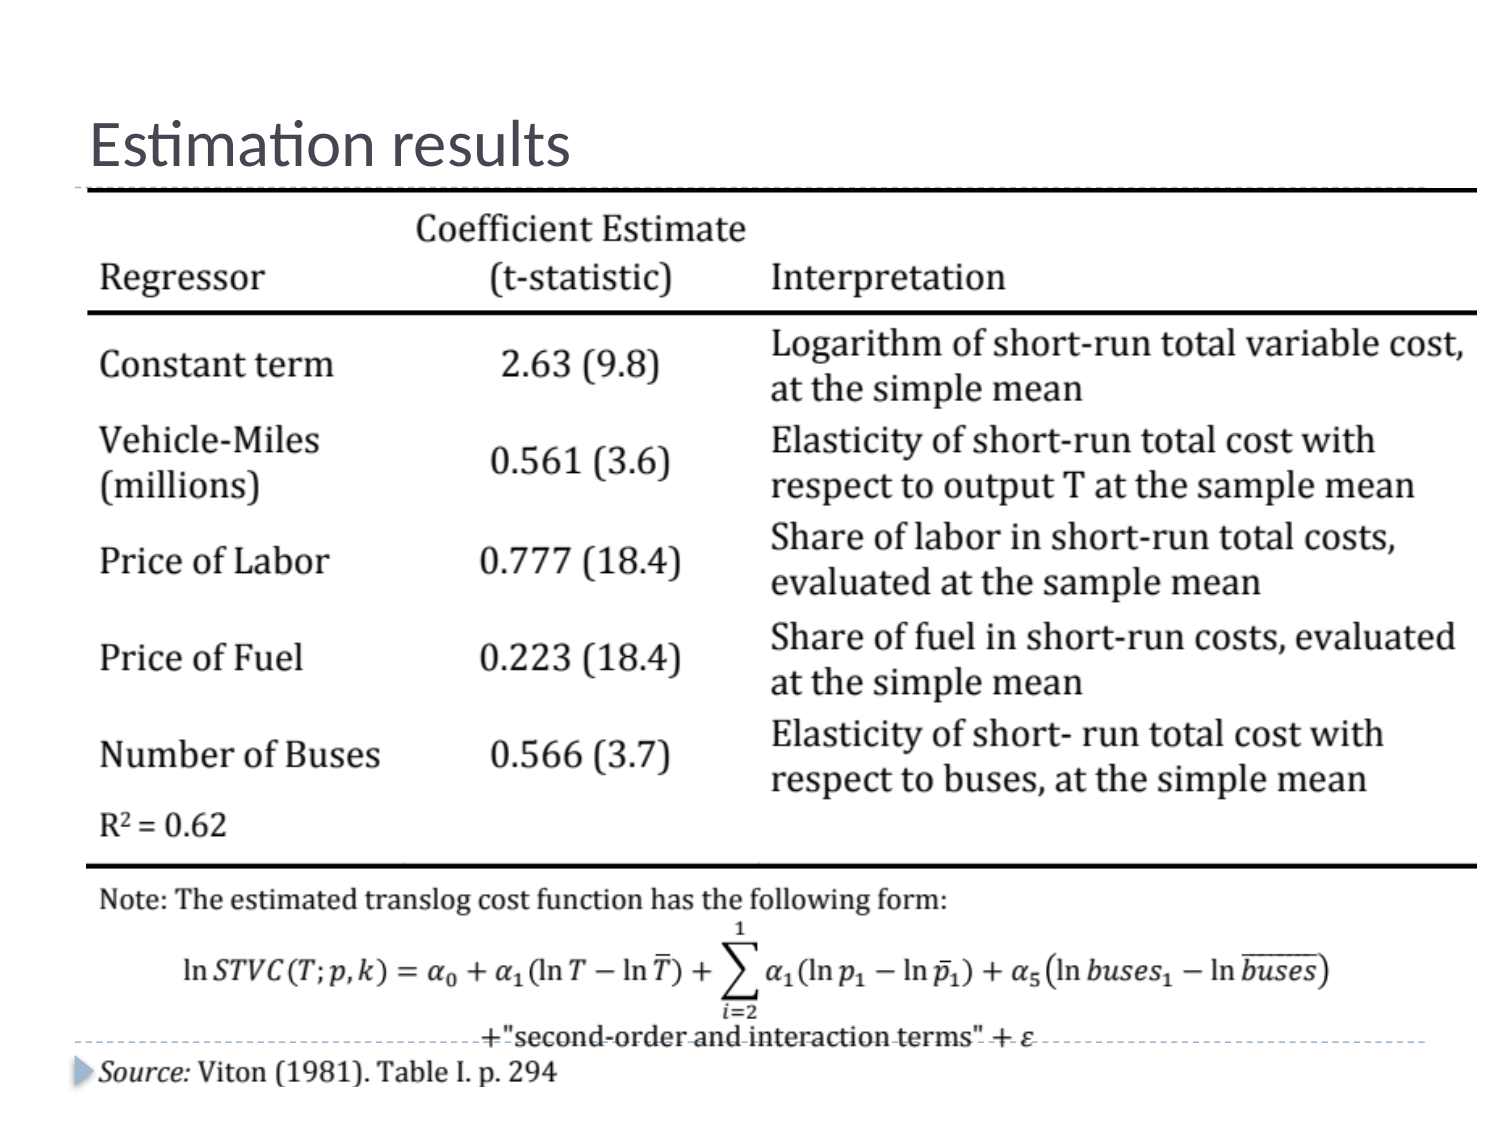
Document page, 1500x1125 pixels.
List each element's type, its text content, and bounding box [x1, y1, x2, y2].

title Estimation results [75, 24, 1425, 188]
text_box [85, 188, 1478, 1087]
